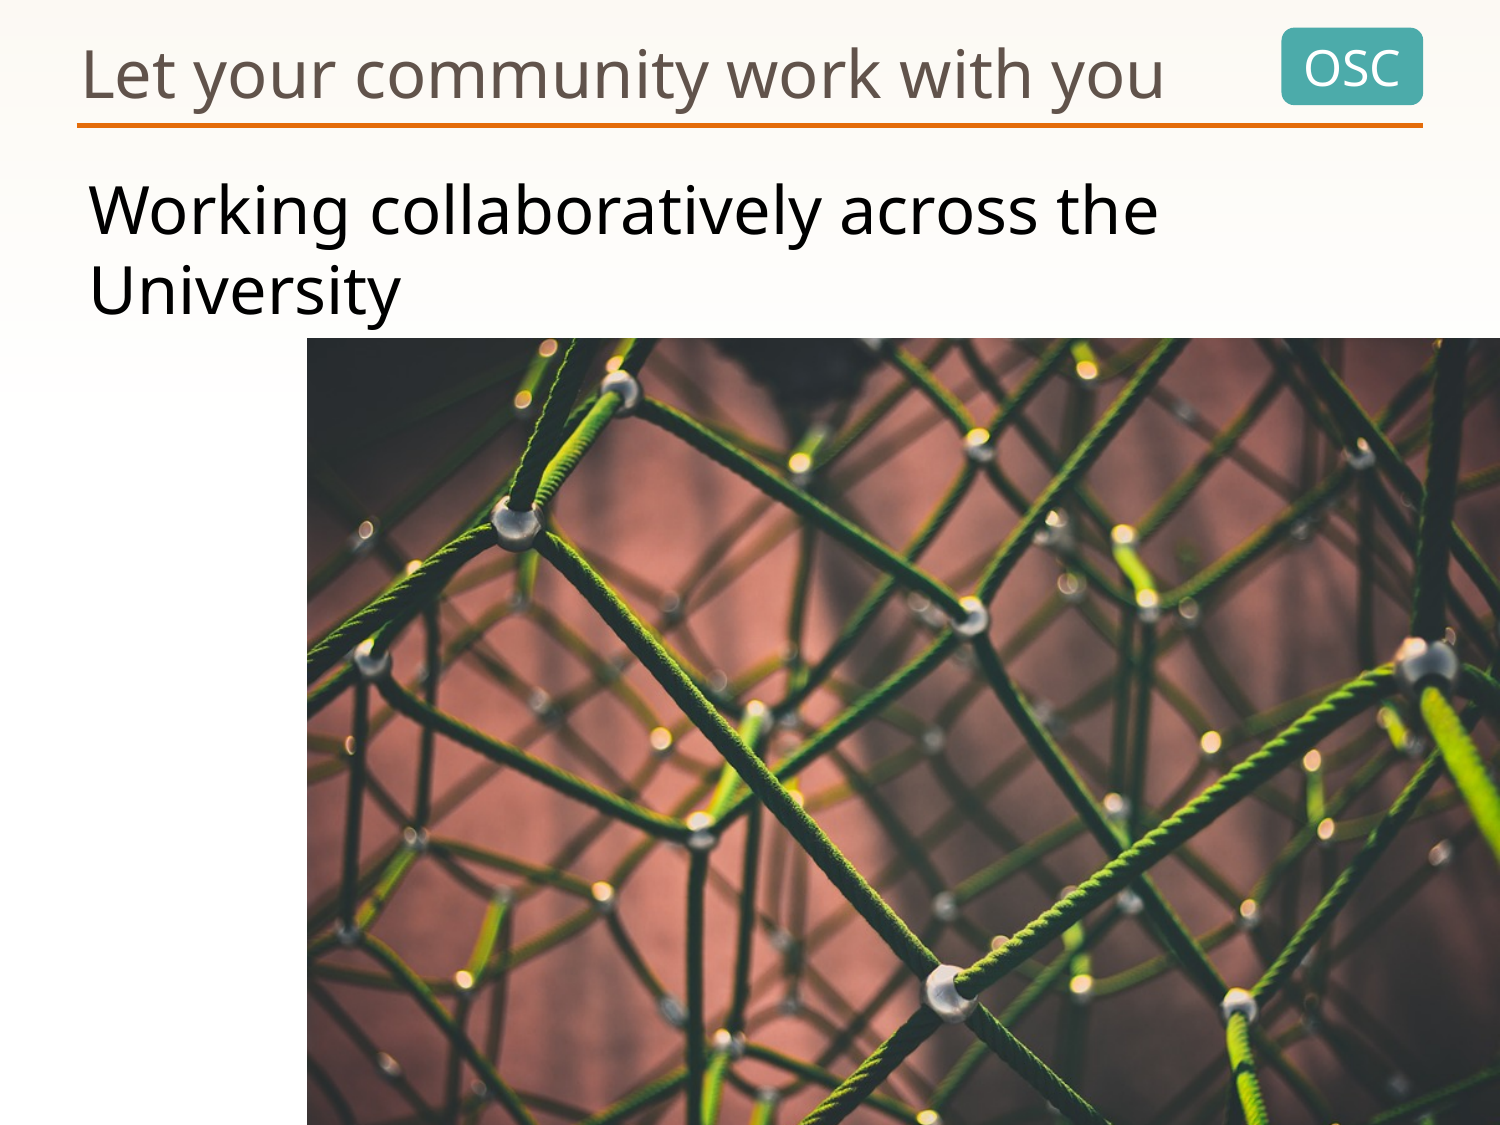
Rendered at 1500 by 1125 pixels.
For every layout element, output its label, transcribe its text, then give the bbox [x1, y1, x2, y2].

list Working collaboratively across the University [73, 160, 1424, 769]
title Let your community work with you [64, 42, 1415, 102]
picture [306, 337, 1500, 1125]
